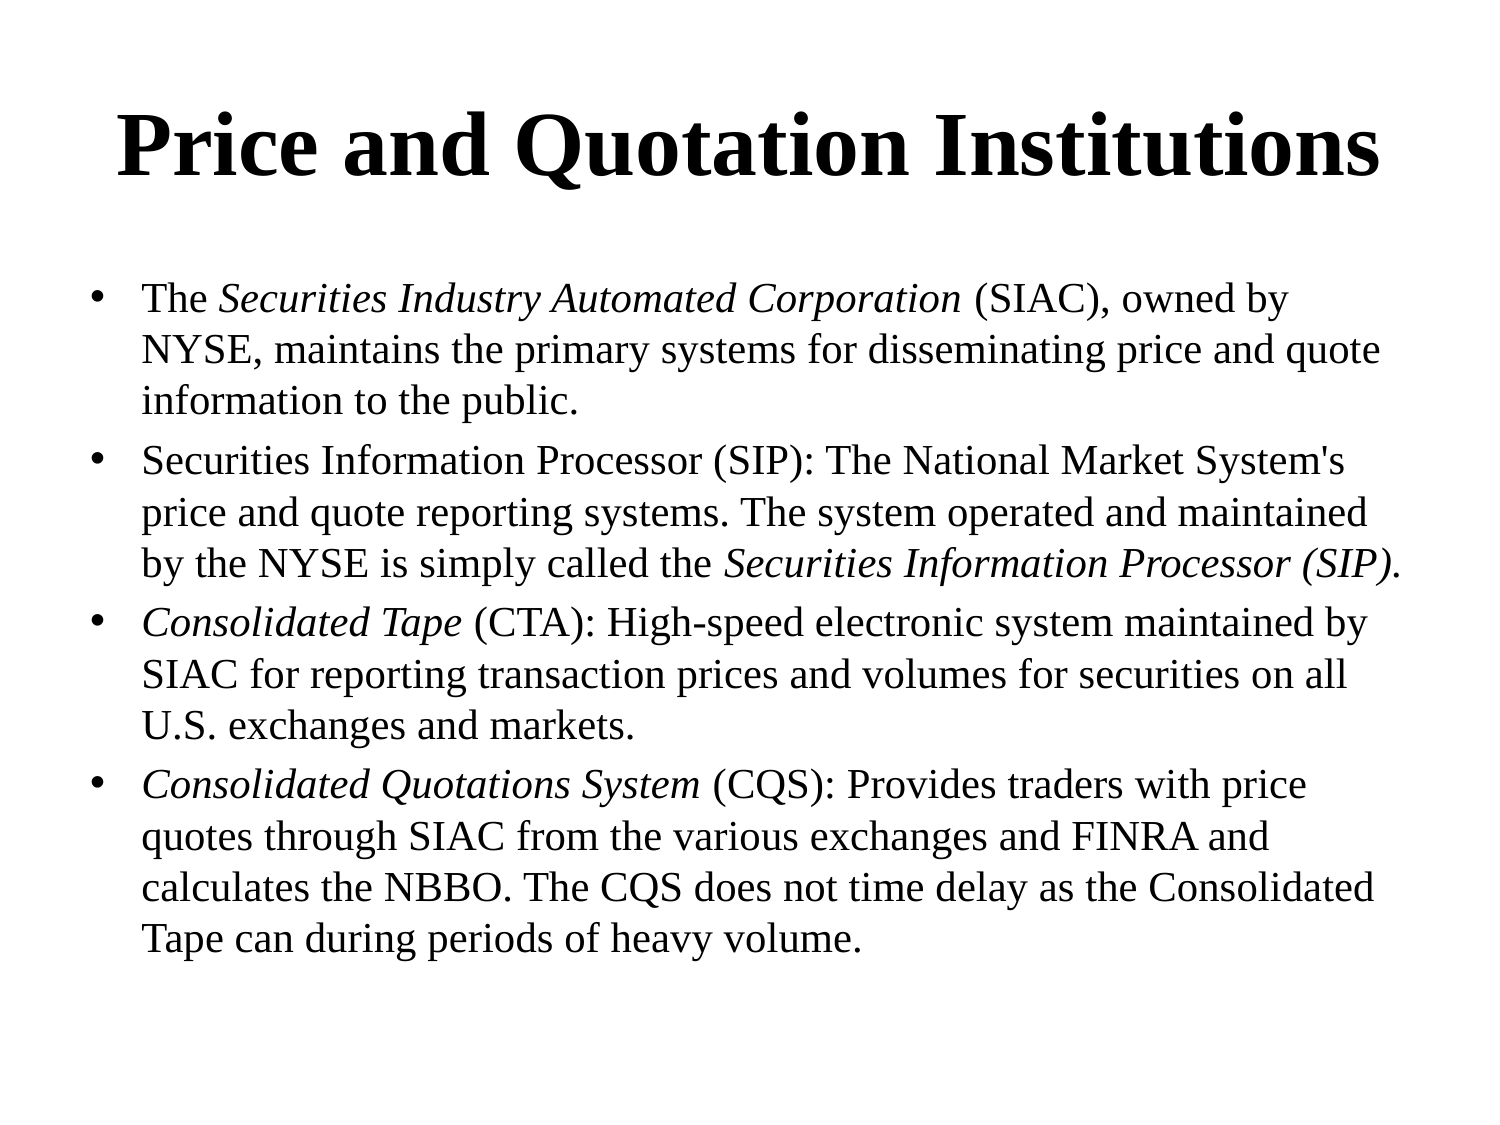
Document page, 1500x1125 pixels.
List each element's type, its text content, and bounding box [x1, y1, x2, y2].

title Price and Quotation Institutions [75, 45, 1425, 233]
list The Securities Industry Automated Corporation (SIAC), owned by NYSE, maintains the primary systems for disseminating price and quote information to the public. Securities Information Processor (SIP): The National Market System's price and quote reporting systems. The system operated and maintained by the NYSE is simply called the Securities Information Processor (SIP). Consolidated Tape (CTA): High-speed electronic system maintained by SIAC for reporting transaction prices and volumes for securities on all U.S. exchanges and markets. Consolidated Quotations System (CQS): Provides traders with price quotes through SIAC from the various exchanges and FINRA and calculates the NBBO. The CQS does not time delay as the Consolidated Tape can during periods of heavy volume. [75, 262, 1425, 1005]
